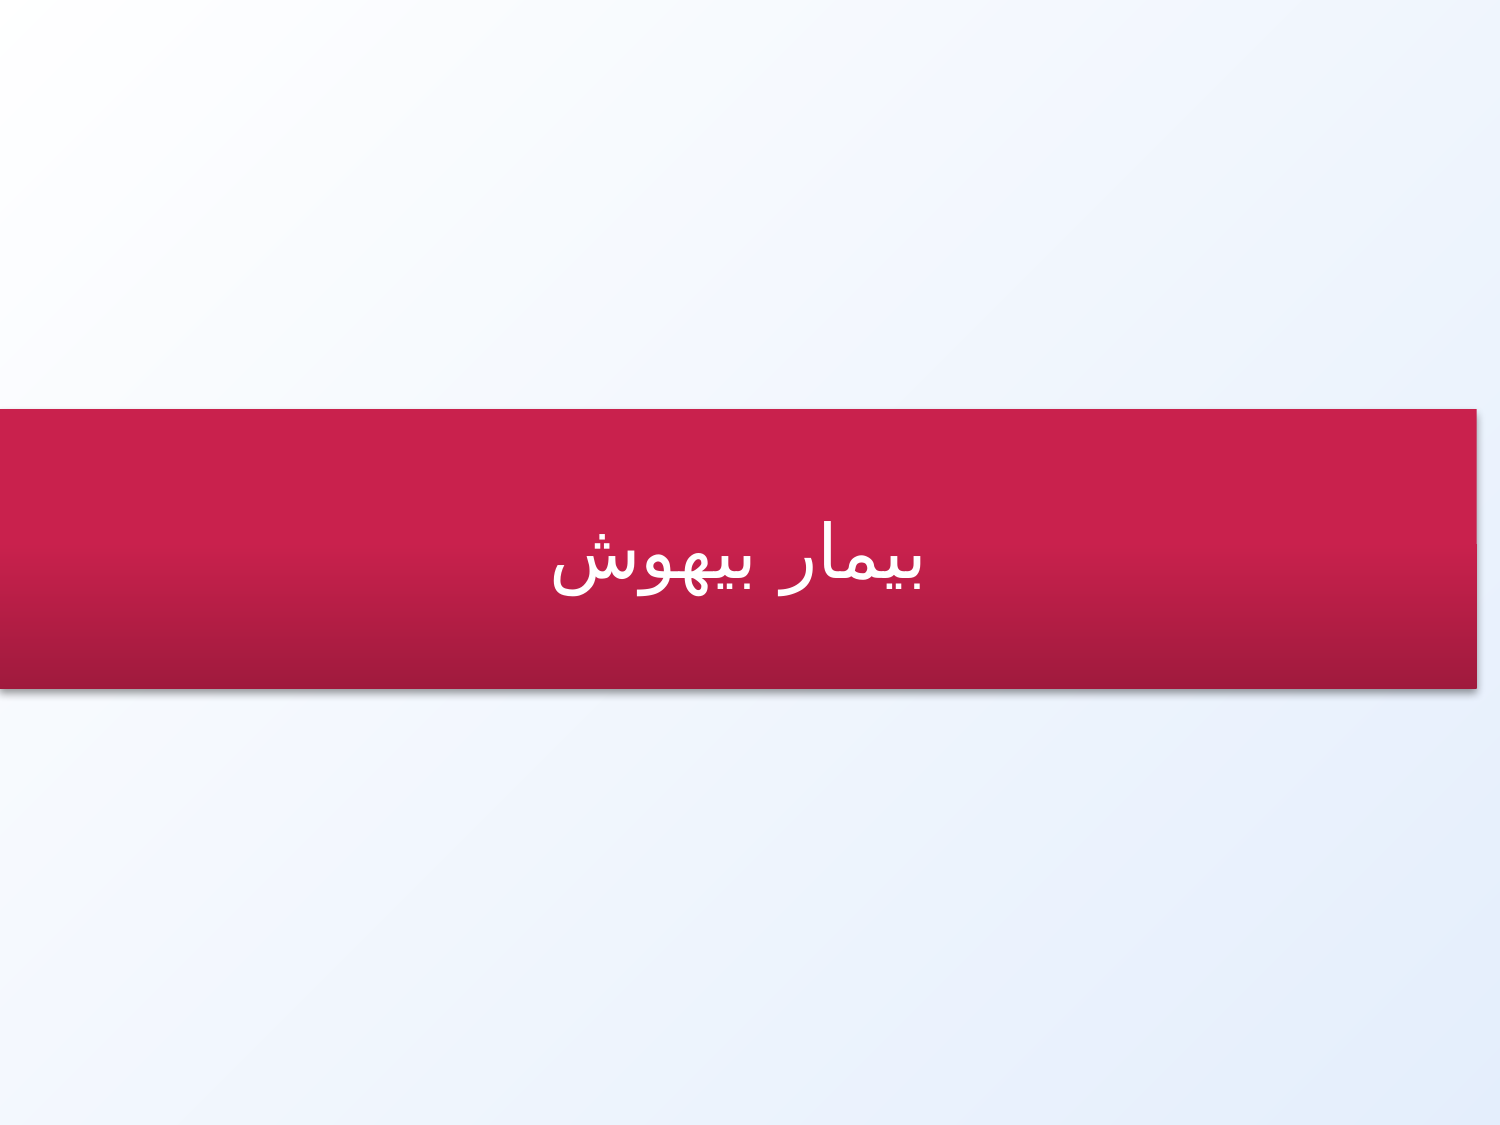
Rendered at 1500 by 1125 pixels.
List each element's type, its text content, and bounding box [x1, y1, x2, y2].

text_box بیمار بیهوش [0, 408, 1478, 690]
